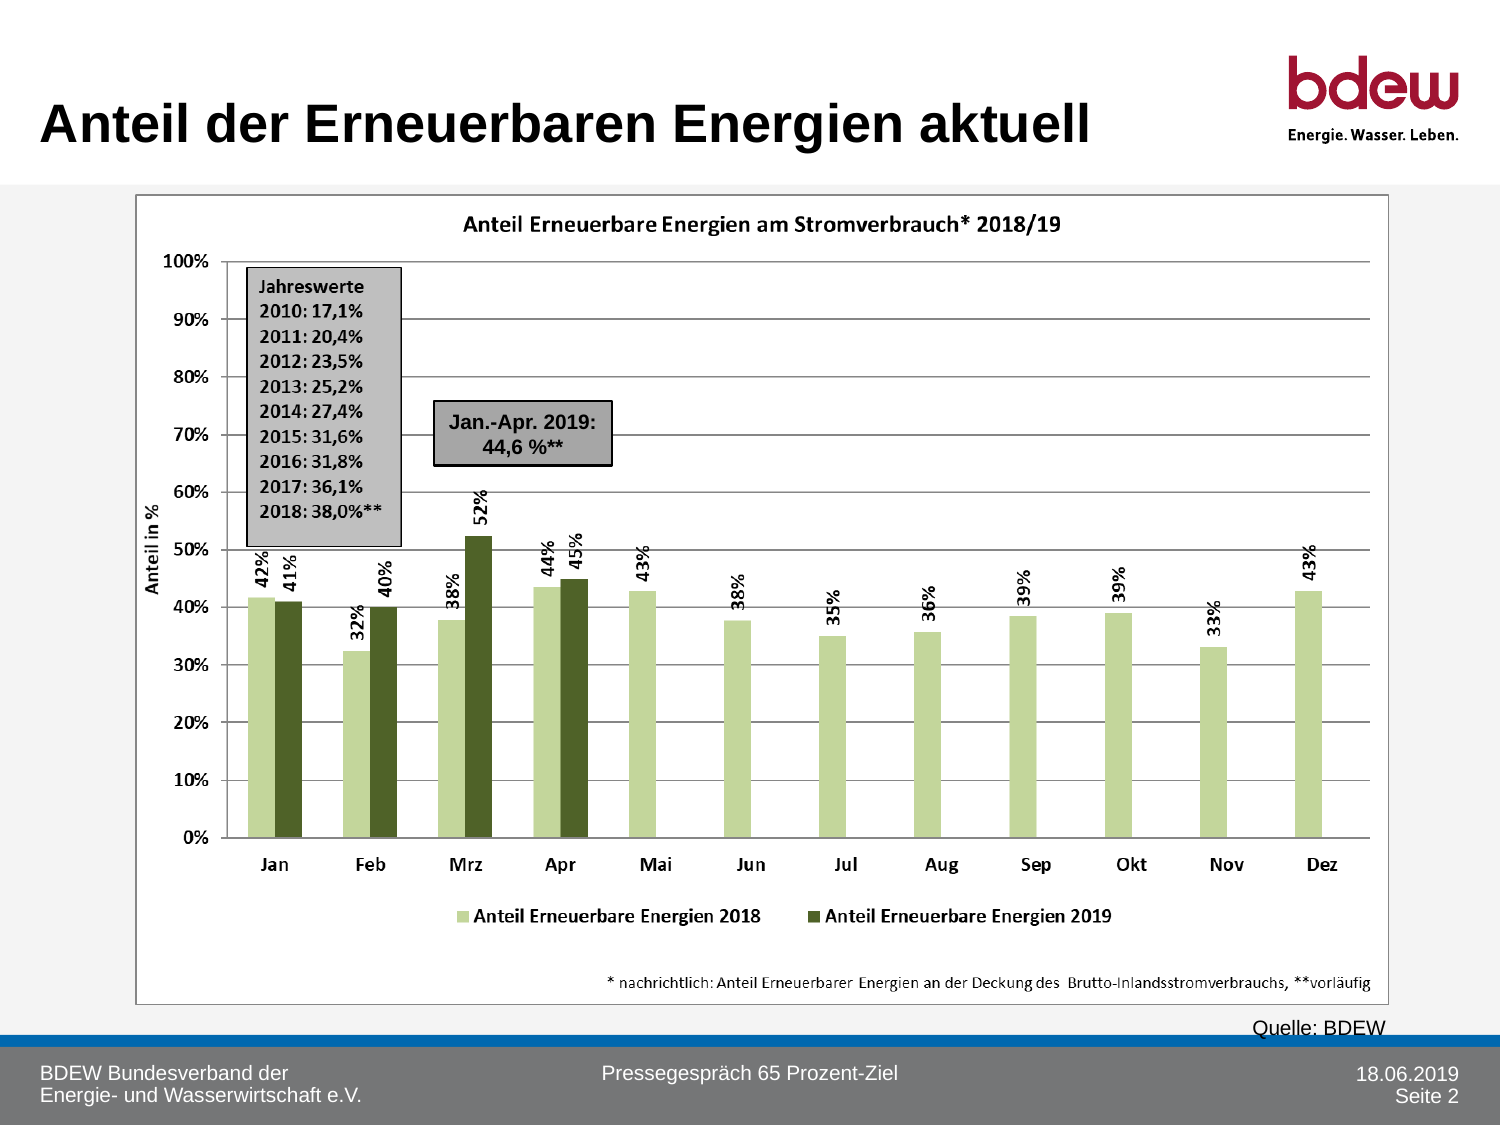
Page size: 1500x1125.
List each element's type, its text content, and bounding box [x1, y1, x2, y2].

footer Pressegespräch 65 Prozent-Ziel [442, 1060, 1058, 1085]
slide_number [1246, 1061, 1460, 1082]
title Anteil der Erneuerbaren Energien aktuell [39, 30, 1163, 161]
slide_number Seite 2 [1246, 1082, 1460, 1107]
picture [135, 194, 1390, 1006]
text_box Quelle: BDEW [1237, 986, 1401, 1047]
